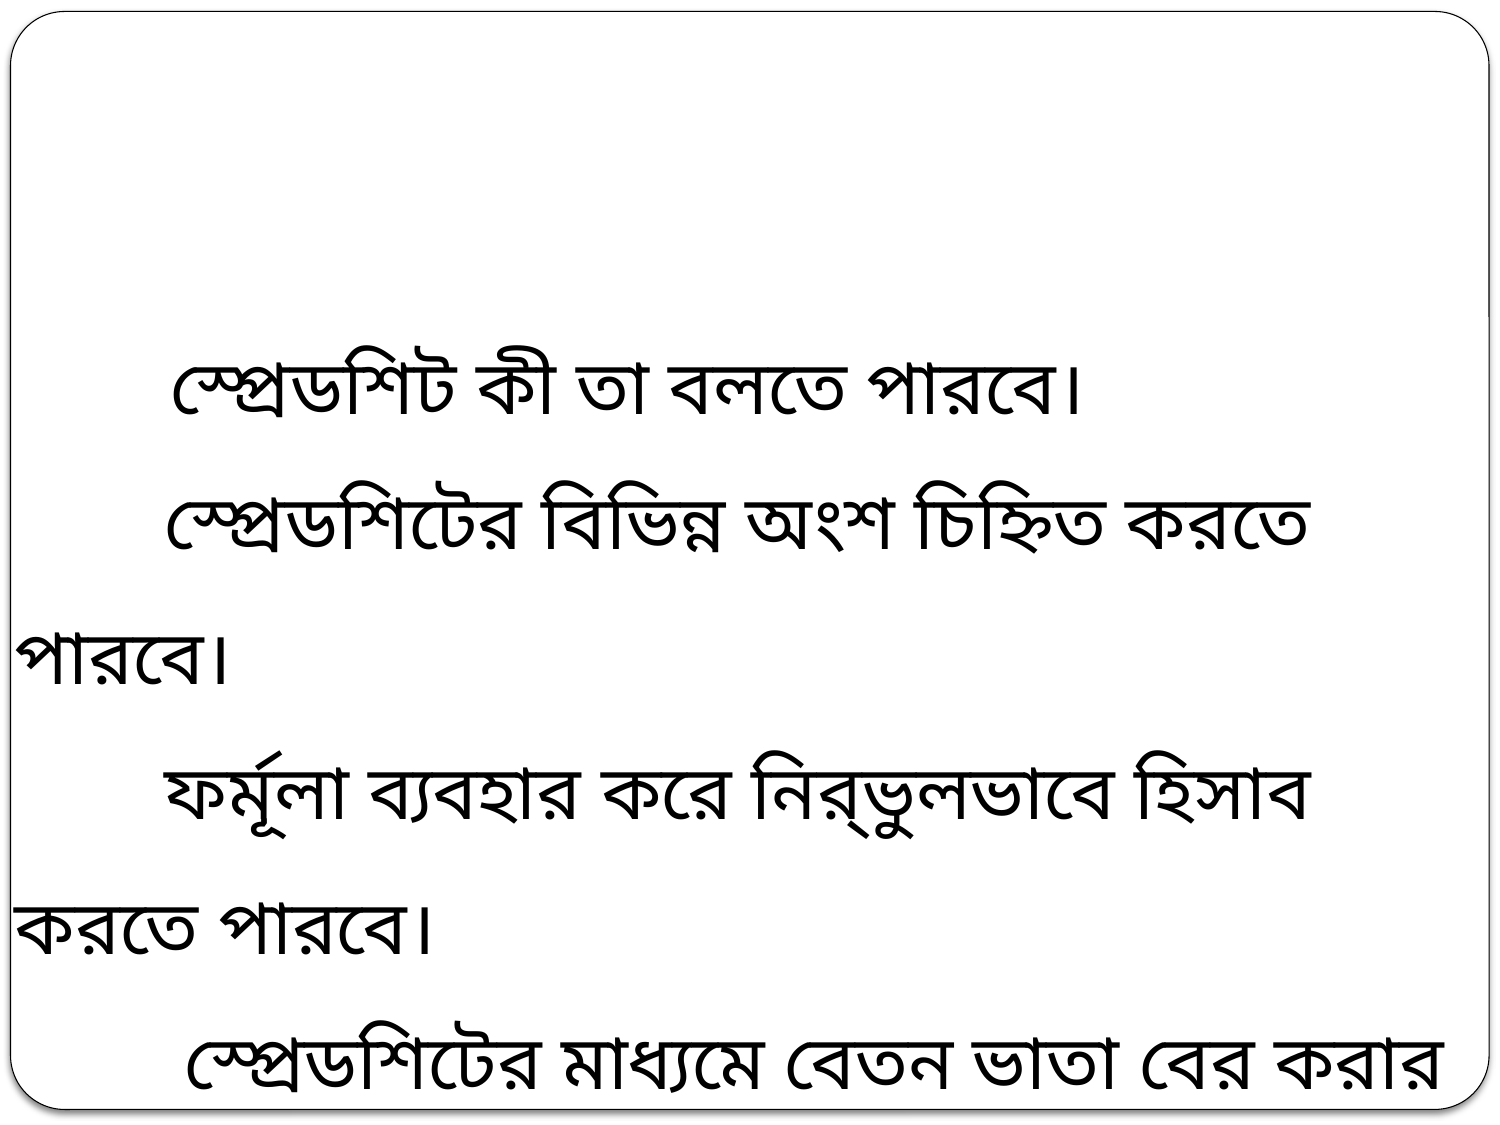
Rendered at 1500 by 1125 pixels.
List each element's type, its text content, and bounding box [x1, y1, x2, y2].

text_box স্প্রেডশিট কী তা বলতে পারবে। স্প্রেডশিটের বিভিন্ন অংশ চিহ্নিত করতে পারবে। ফর্মূলা ব্যবহার করে নির্ভুলভাবে হিসাব করতে পারবে। স্প্রেডশিটের মাধ্যমে বেতন ভাতা বের করার কৌশল বিশ্লেষণ করতে পারবে। [0, 287, 1475, 1125]
